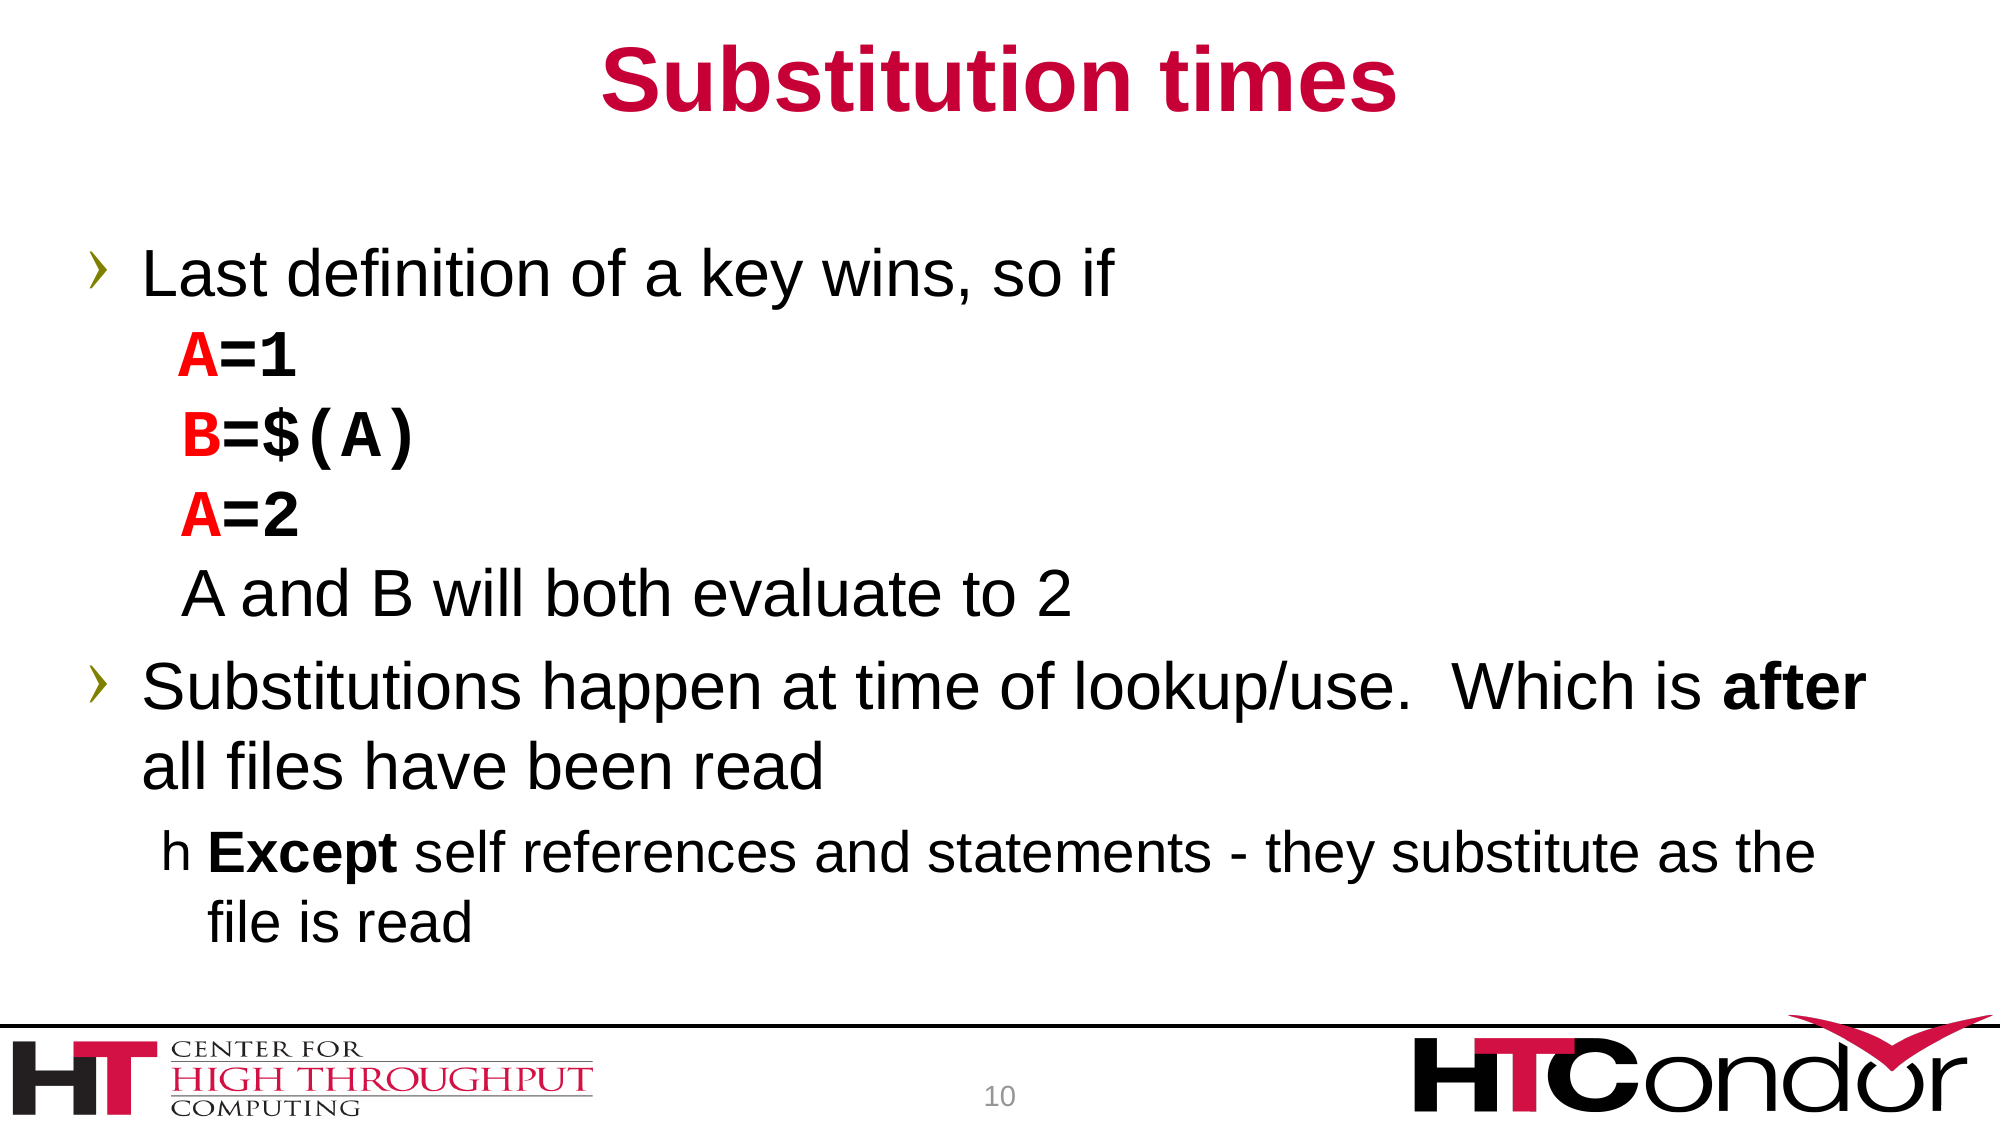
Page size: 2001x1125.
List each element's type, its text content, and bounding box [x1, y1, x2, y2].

list Last definition of a key wins, so if A=1 B=$(A) A=2 A and B will both evaluate to 2 Substitutions happen at time of lookup/use. Which is after all files have been read Except self references and statements - they substitute as the file is read [70, 222, 1908, 916]
slide_number 10 [766, 1065, 1234, 1125]
picture [1407, 1014, 2000, 1119]
title Substitution times [0, 0, 2000, 150]
picture [0, 1029, 605, 1125]
